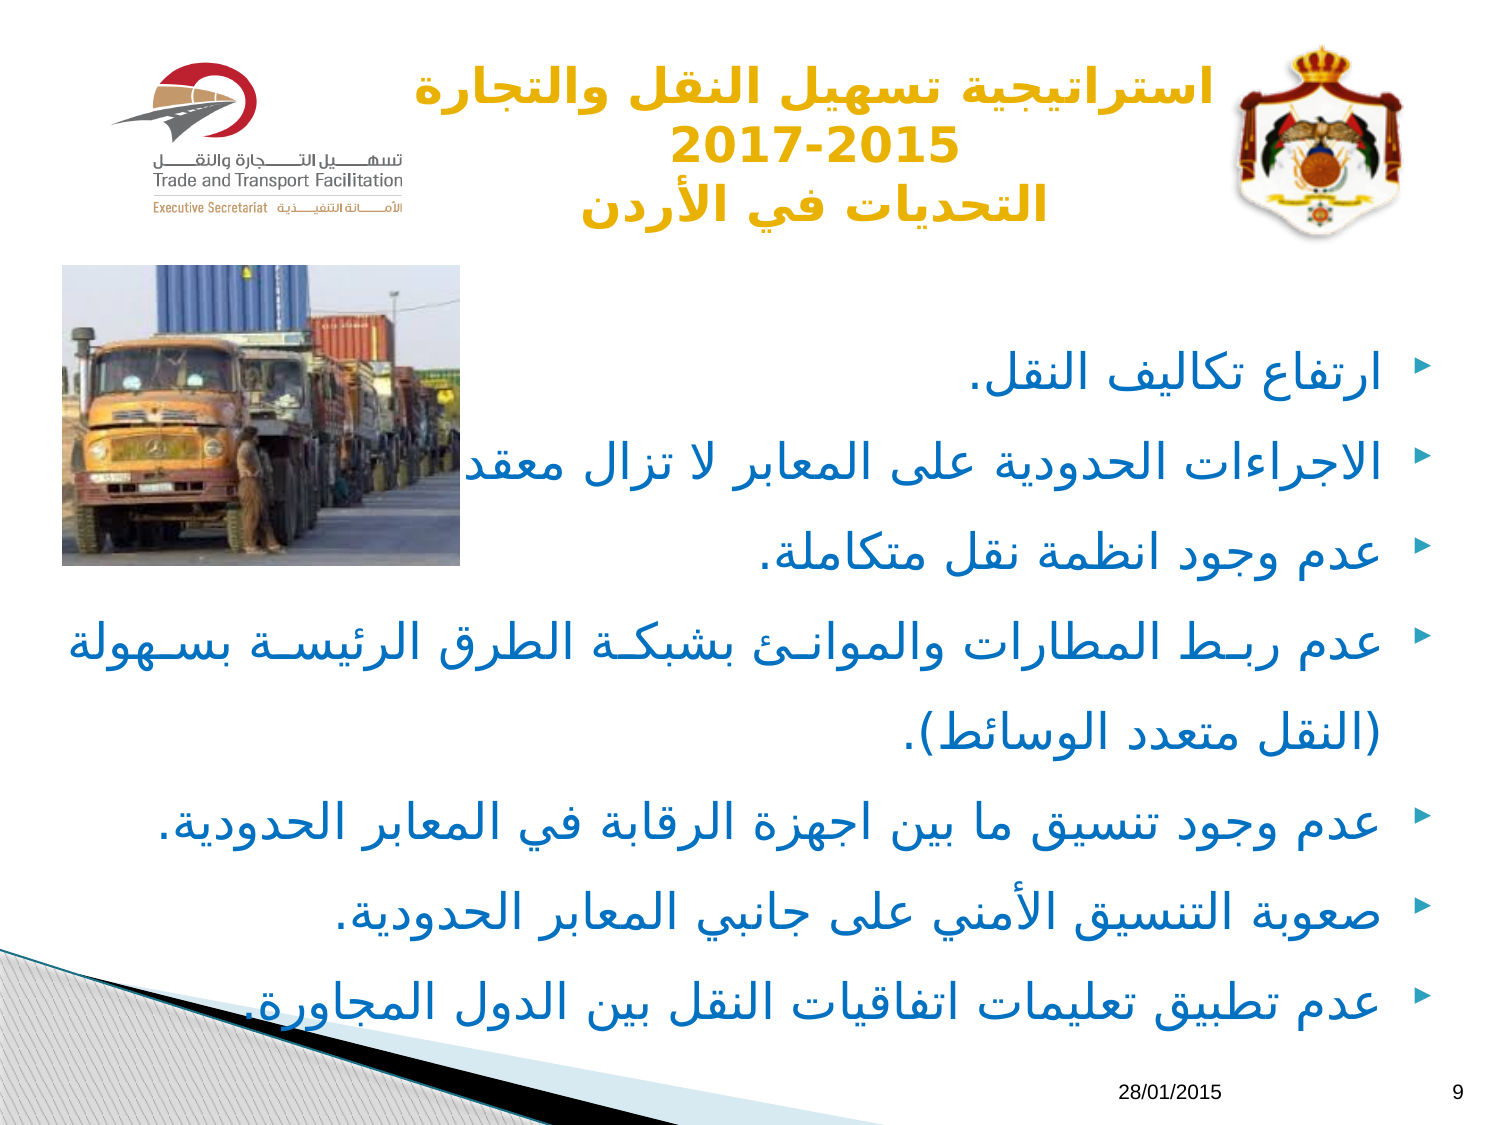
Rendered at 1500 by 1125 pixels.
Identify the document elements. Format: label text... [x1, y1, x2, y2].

slide_number 9 [1418, 1051, 1479, 1112]
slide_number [1103, 1051, 1418, 1112]
list ارتفاع تكاليف النقل. الاجراءات الحدودية على المعابر لا تزال معقدة. عدم وجود انظمة نقل متكاملة. عدم ربط المطارات والموانئ بشبكة الطرق الرئيسة بسهولة (النقل متعدد الوسائط). عدم وجود تنسيق ما بين اجهزة الرقابة في المعابر الحدودية. صعوبة التنسيق الأمني على جانبي المعابر الحدودية. عدم تطبيق تعليمات اتفاقيات النقل بين الدول المجاورة. [52, 301, 1455, 1052]
picture [75, 51, 392, 233]
picture [62, 265, 460, 567]
picture [1209, 24, 1425, 260]
text_box استراتيجية تسهيل النقل والتجارة 2015-2017 التحديات في الأردن [392, 33, 1239, 253]
